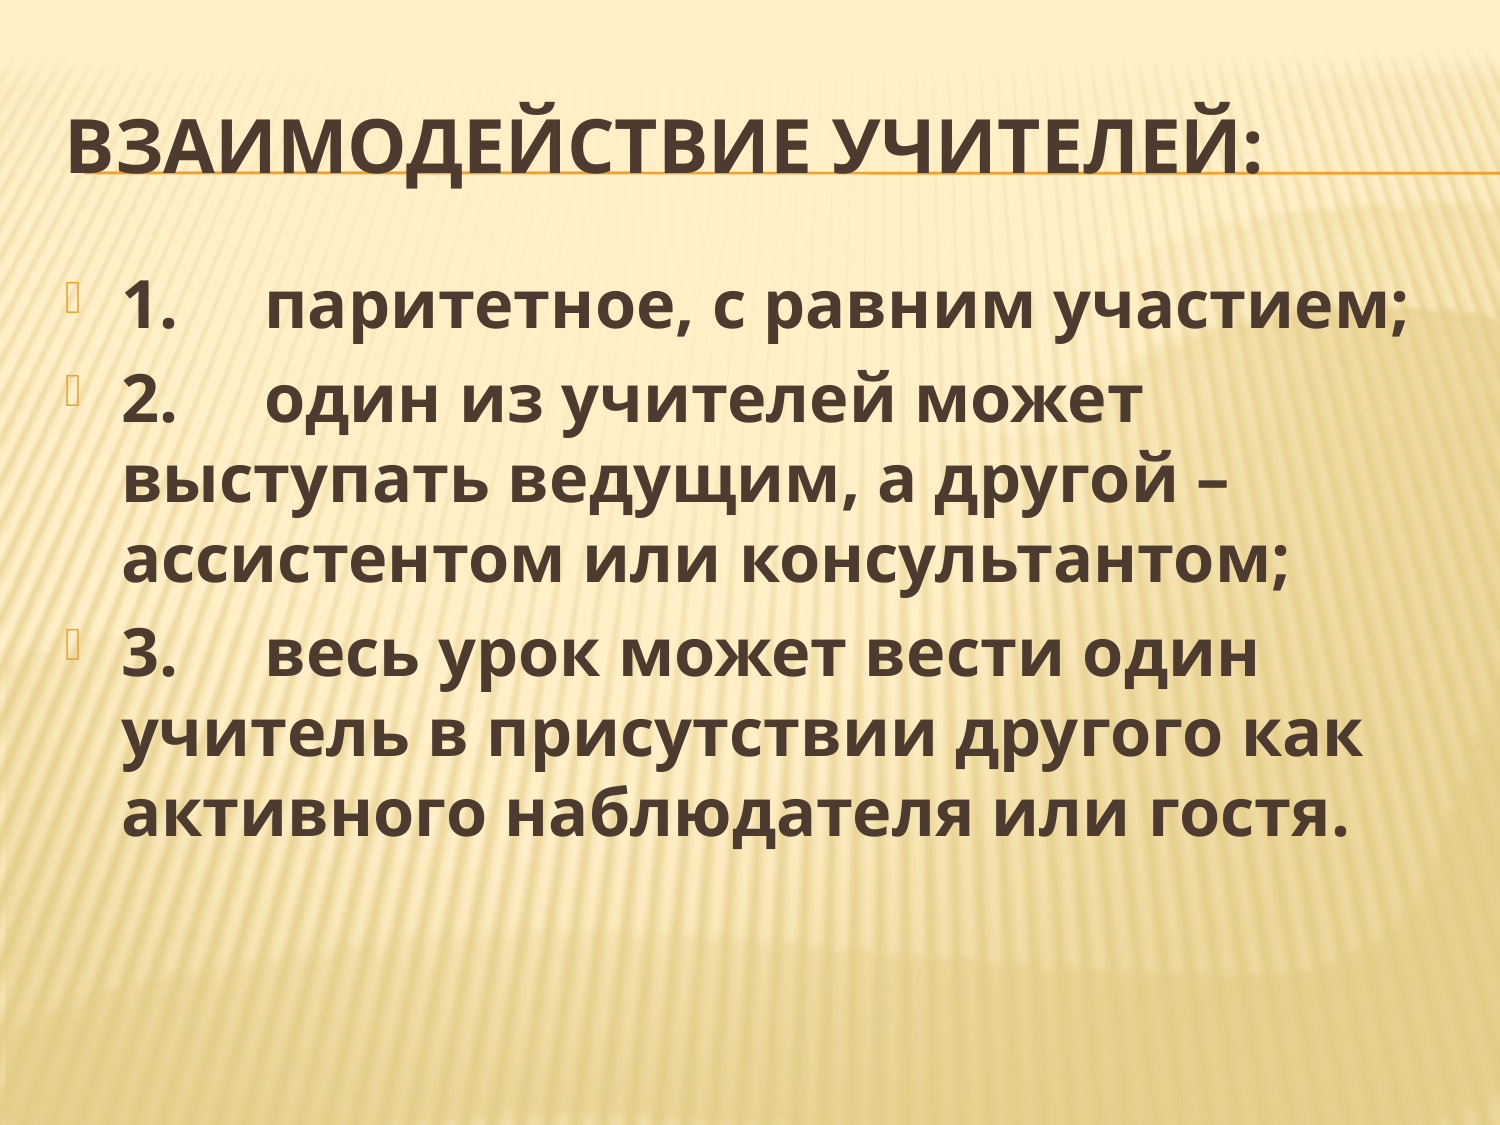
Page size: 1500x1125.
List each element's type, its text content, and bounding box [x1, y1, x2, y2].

list 1. паритетное, с равним участием; 2. один из учителей может выступать ведущим, а другой – ассистентом или консультантом; 3. весь урок может вести один учитель в присутствии другого как активного наблюдателя или гостя. [50, 254, 1475, 998]
title Взаимодействие учителей: [50, 75, 1475, 213]
